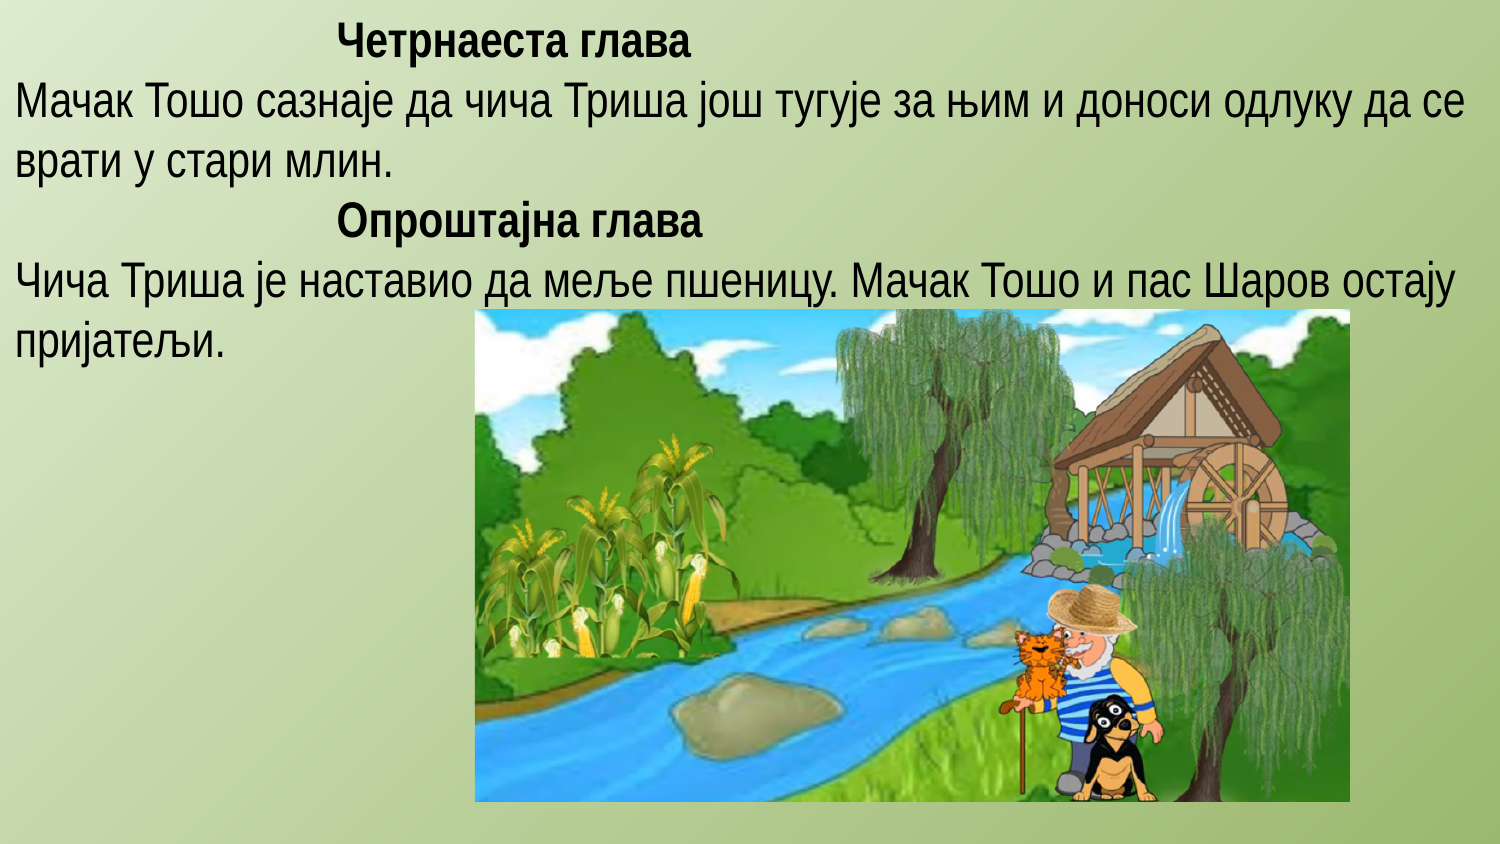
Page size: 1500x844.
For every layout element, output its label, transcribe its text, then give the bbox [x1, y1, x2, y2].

picture [474, 309, 1351, 802]
text_box Четрнаеста глава Мачак Тошо сазнаје да чича Триша још тугује за њим и доноси одлуку да се врати у стари млин. Опроштајна глава Чича Триша је наставио да меље пшеницу. Мачак Тошо и пас Шаров остају пријатељи. [0, 0, 1500, 375]
